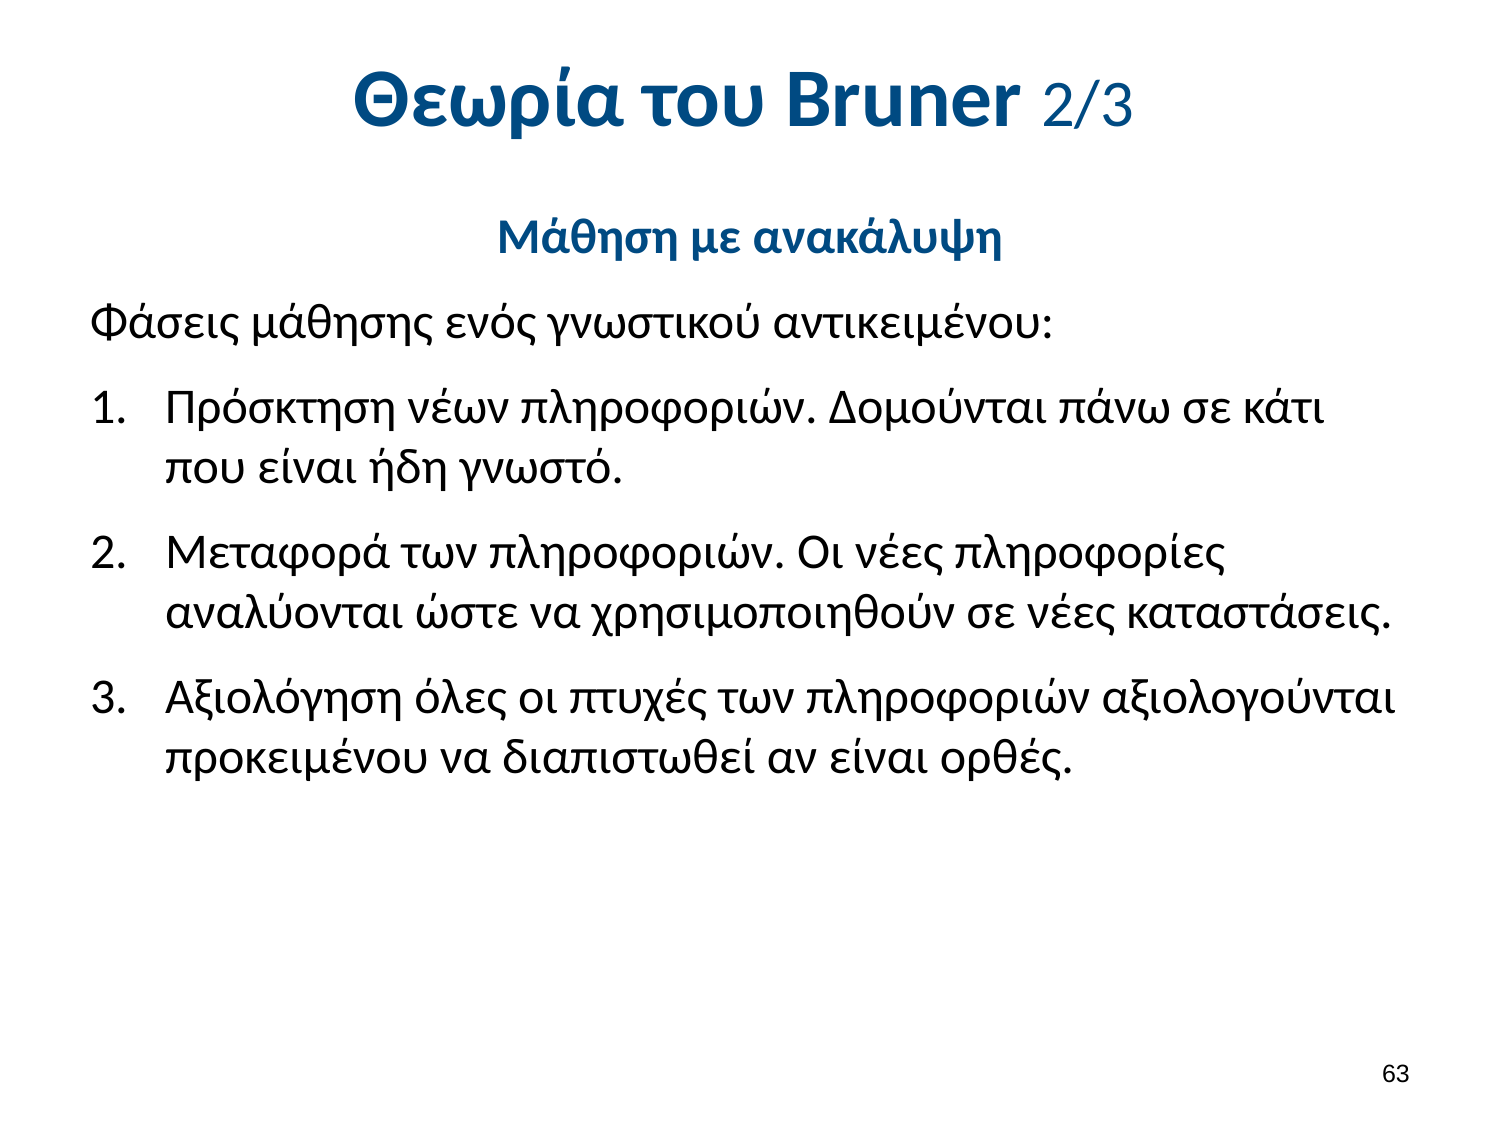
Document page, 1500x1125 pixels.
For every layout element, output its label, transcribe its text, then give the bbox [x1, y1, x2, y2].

list Μάθηση με ανακάλυψη Φάσεις μάθησης ενός γνωστικού αντικειμένου: Πρόσκτηση νέων πληροφοριών. Δομούνται πάνω σε κάτι που είναι ήδη γνωστό. Μεταφορά των πληροφοριών. Οι νέες πληροφορίες αναλύονται ώστε να χρησιμοποιηθούν σε νέες καταστάσεις. Αξιολόγηση όλες οι πτυχές των πληροφοριών αξιολογούνται προκειμένου να διαπιστωθεί αν είναι ορθές. [75, 196, 1425, 1024]
title Θεωρία του Bruner 2/3 [76, 19, 1427, 169]
slide_number 62 [1074, 1042, 1425, 1103]
